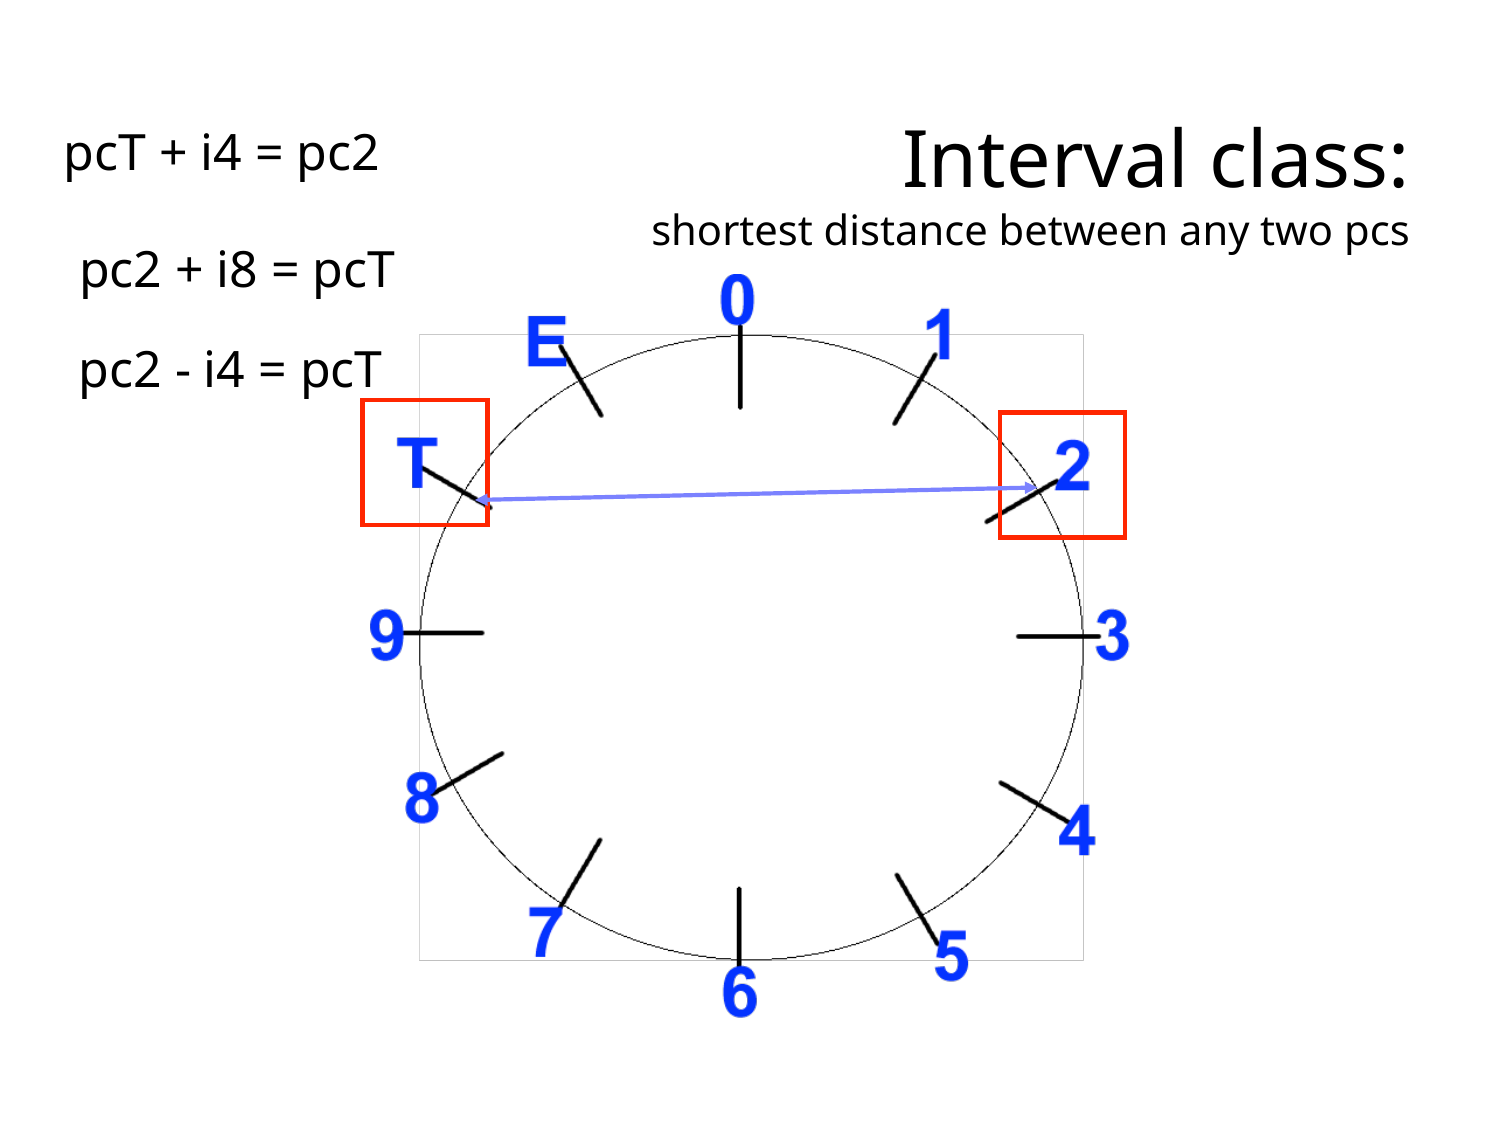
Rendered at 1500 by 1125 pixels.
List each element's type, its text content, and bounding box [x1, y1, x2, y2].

text_box pcT + i4 = pc2 [57, 120, 387, 181]
text_box pc2 - i4 = pcT [72, 337, 357, 398]
text_box pc2 + i8 = pcT [72, 237, 402, 298]
picture [362, 274, 1141, 1019]
title Interval class: shortest distance between any two pcs [74, 61, 1426, 301]
